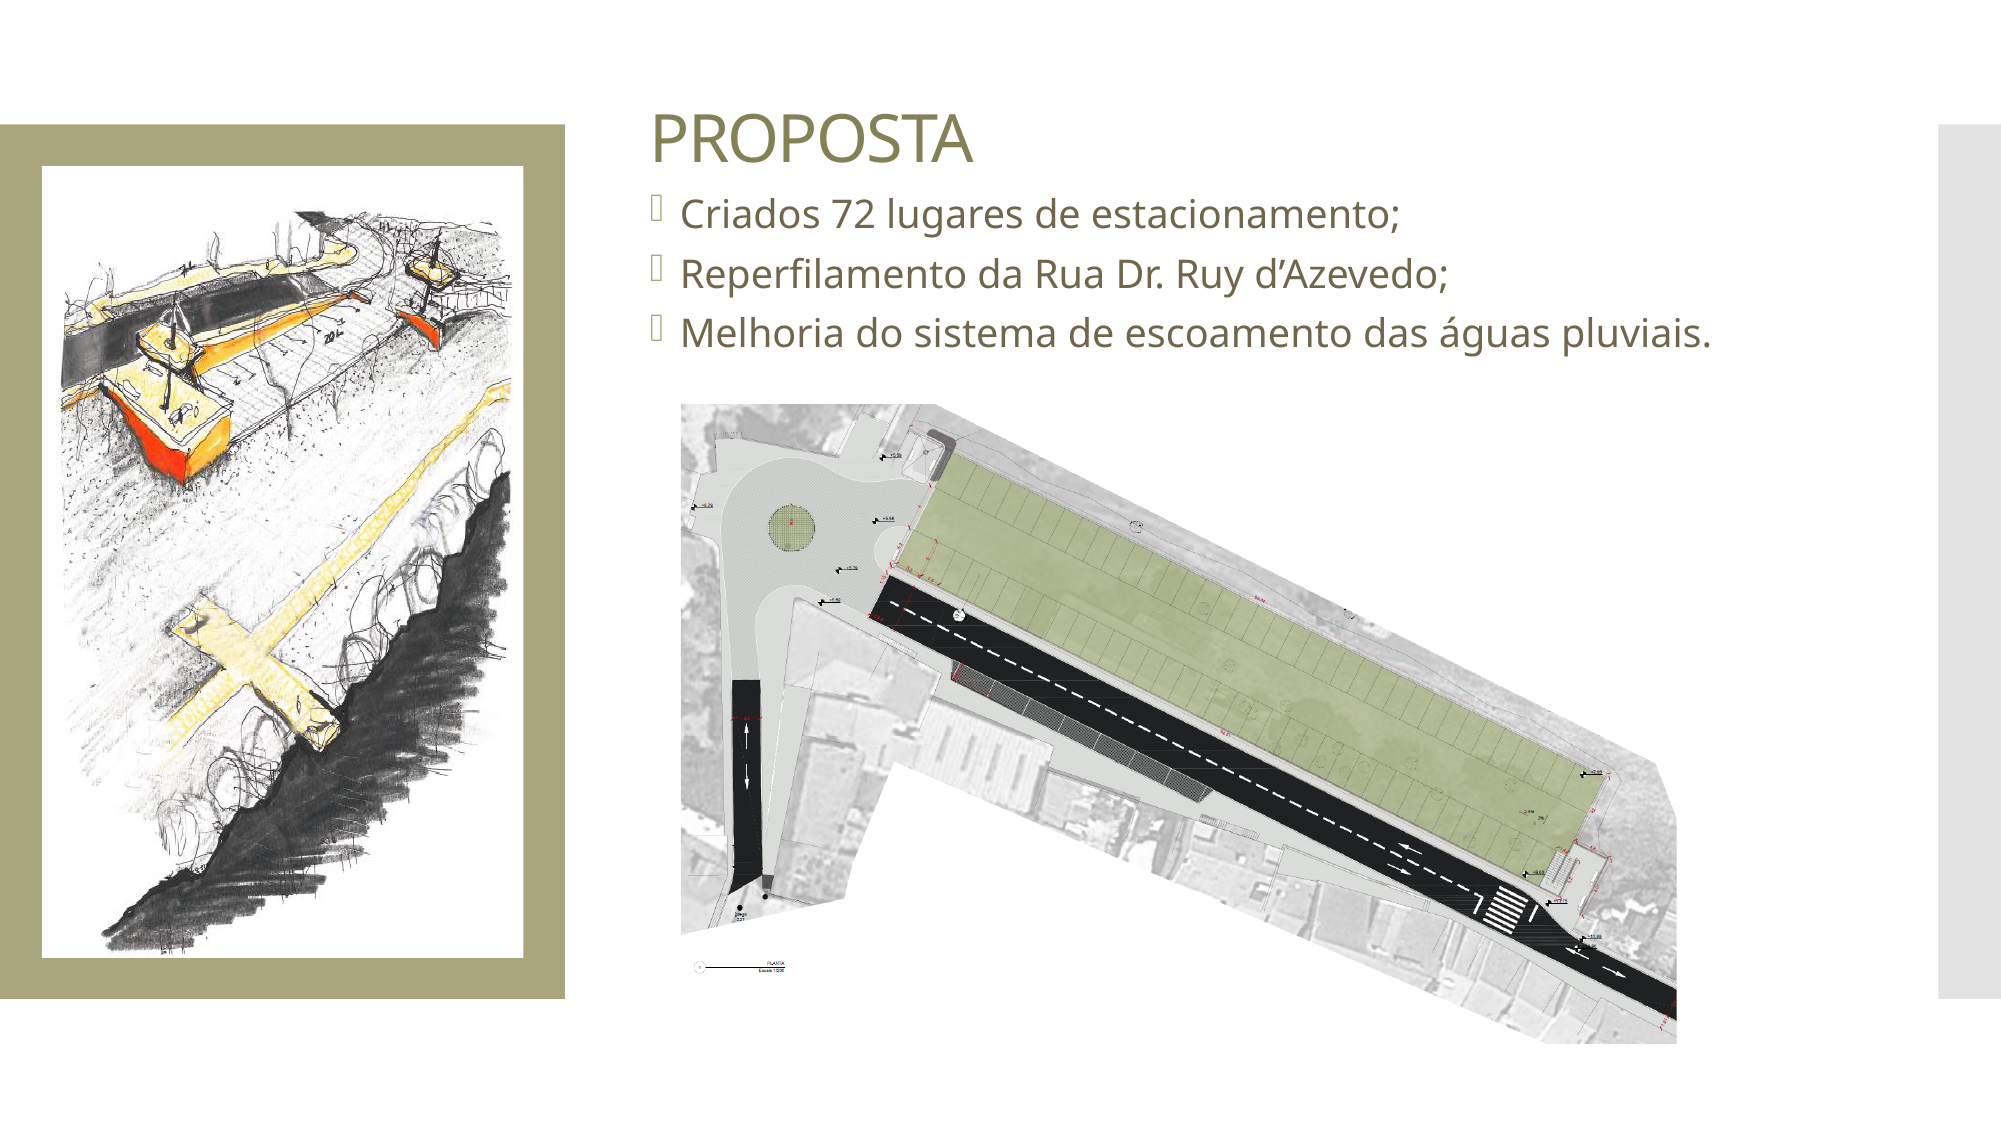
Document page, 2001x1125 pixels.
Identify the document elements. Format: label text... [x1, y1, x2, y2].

picture [41, 165, 524, 958]
picture [680, 404, 1677, 1045]
list PROPOSTA Criados 72 lugares de estacionamento; Reperfilamento da Rua Dr. Ruy d’Azevedo; Melhoria do sistema de escoamento das águas pluviais. [634, 88, 1835, 929]
